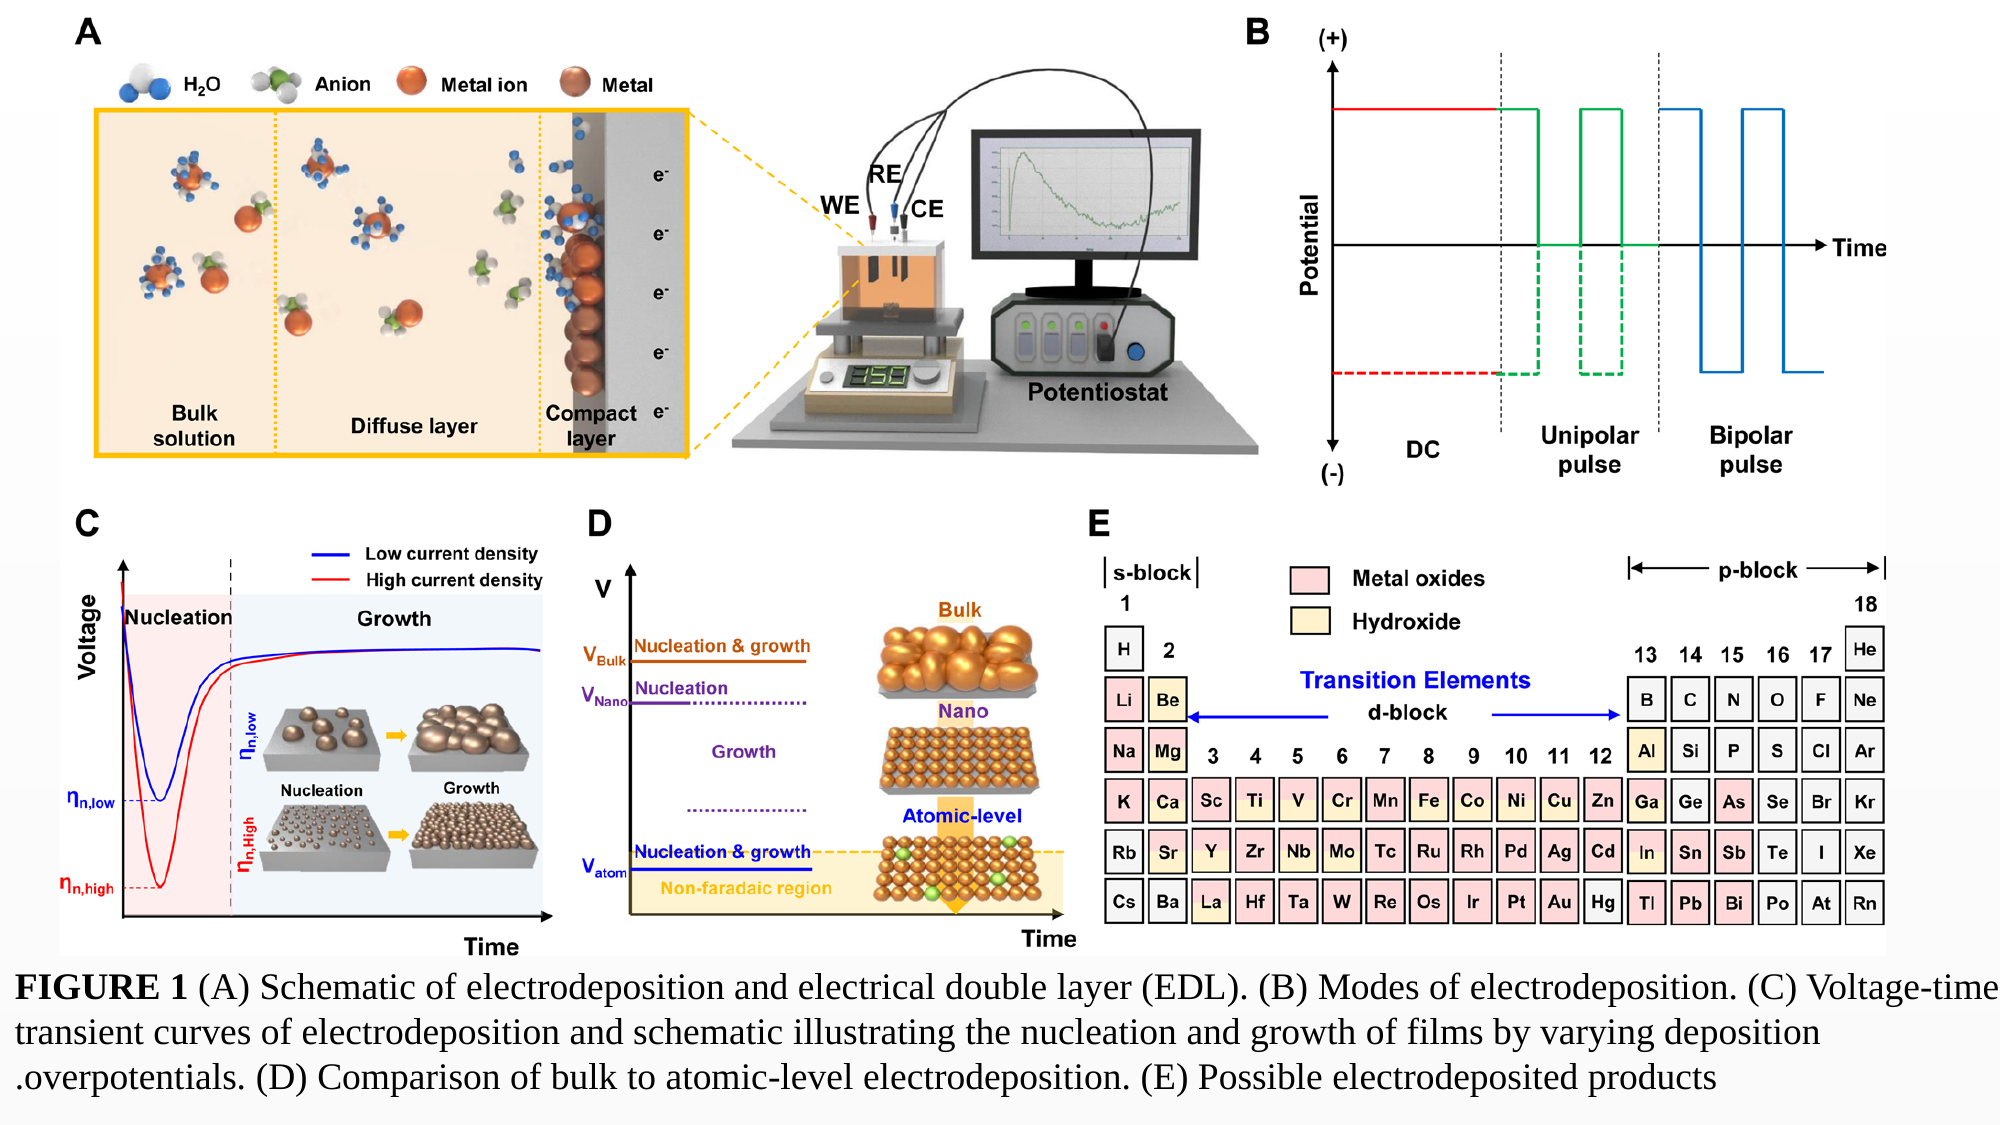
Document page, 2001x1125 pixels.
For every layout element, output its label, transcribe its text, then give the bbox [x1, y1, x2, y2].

text_box FIGURE 1 (A) Schematic of electrodeposition and electrical double layer (EDL). (B) Modes of electrodeposition. (C) Voltage-time transient curves of electrodeposition and schematic illustrating the nucleation and growth of films by varying deposition overpotentials. (D) Comparison of bulk to atomic-level electrodeposition. (E) Possible electrodeposited products. [0, 955, 2000, 1105]
picture [59, 16, 1887, 956]
